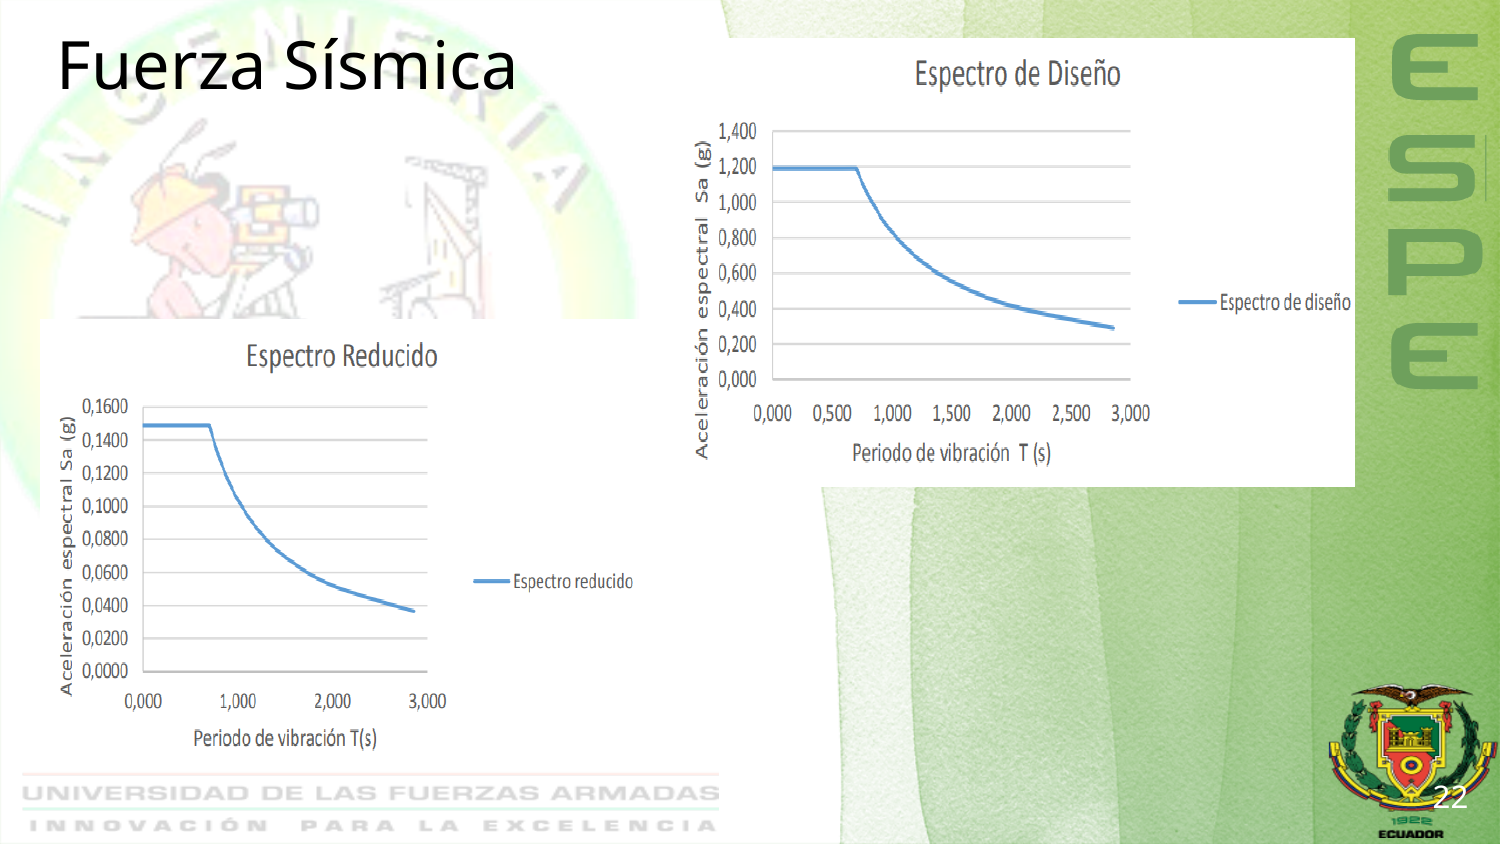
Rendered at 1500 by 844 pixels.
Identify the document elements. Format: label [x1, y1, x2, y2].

text_box [0, 0, 1500, 843]
picture [40, 319, 642, 760]
picture [684, 38, 1355, 487]
